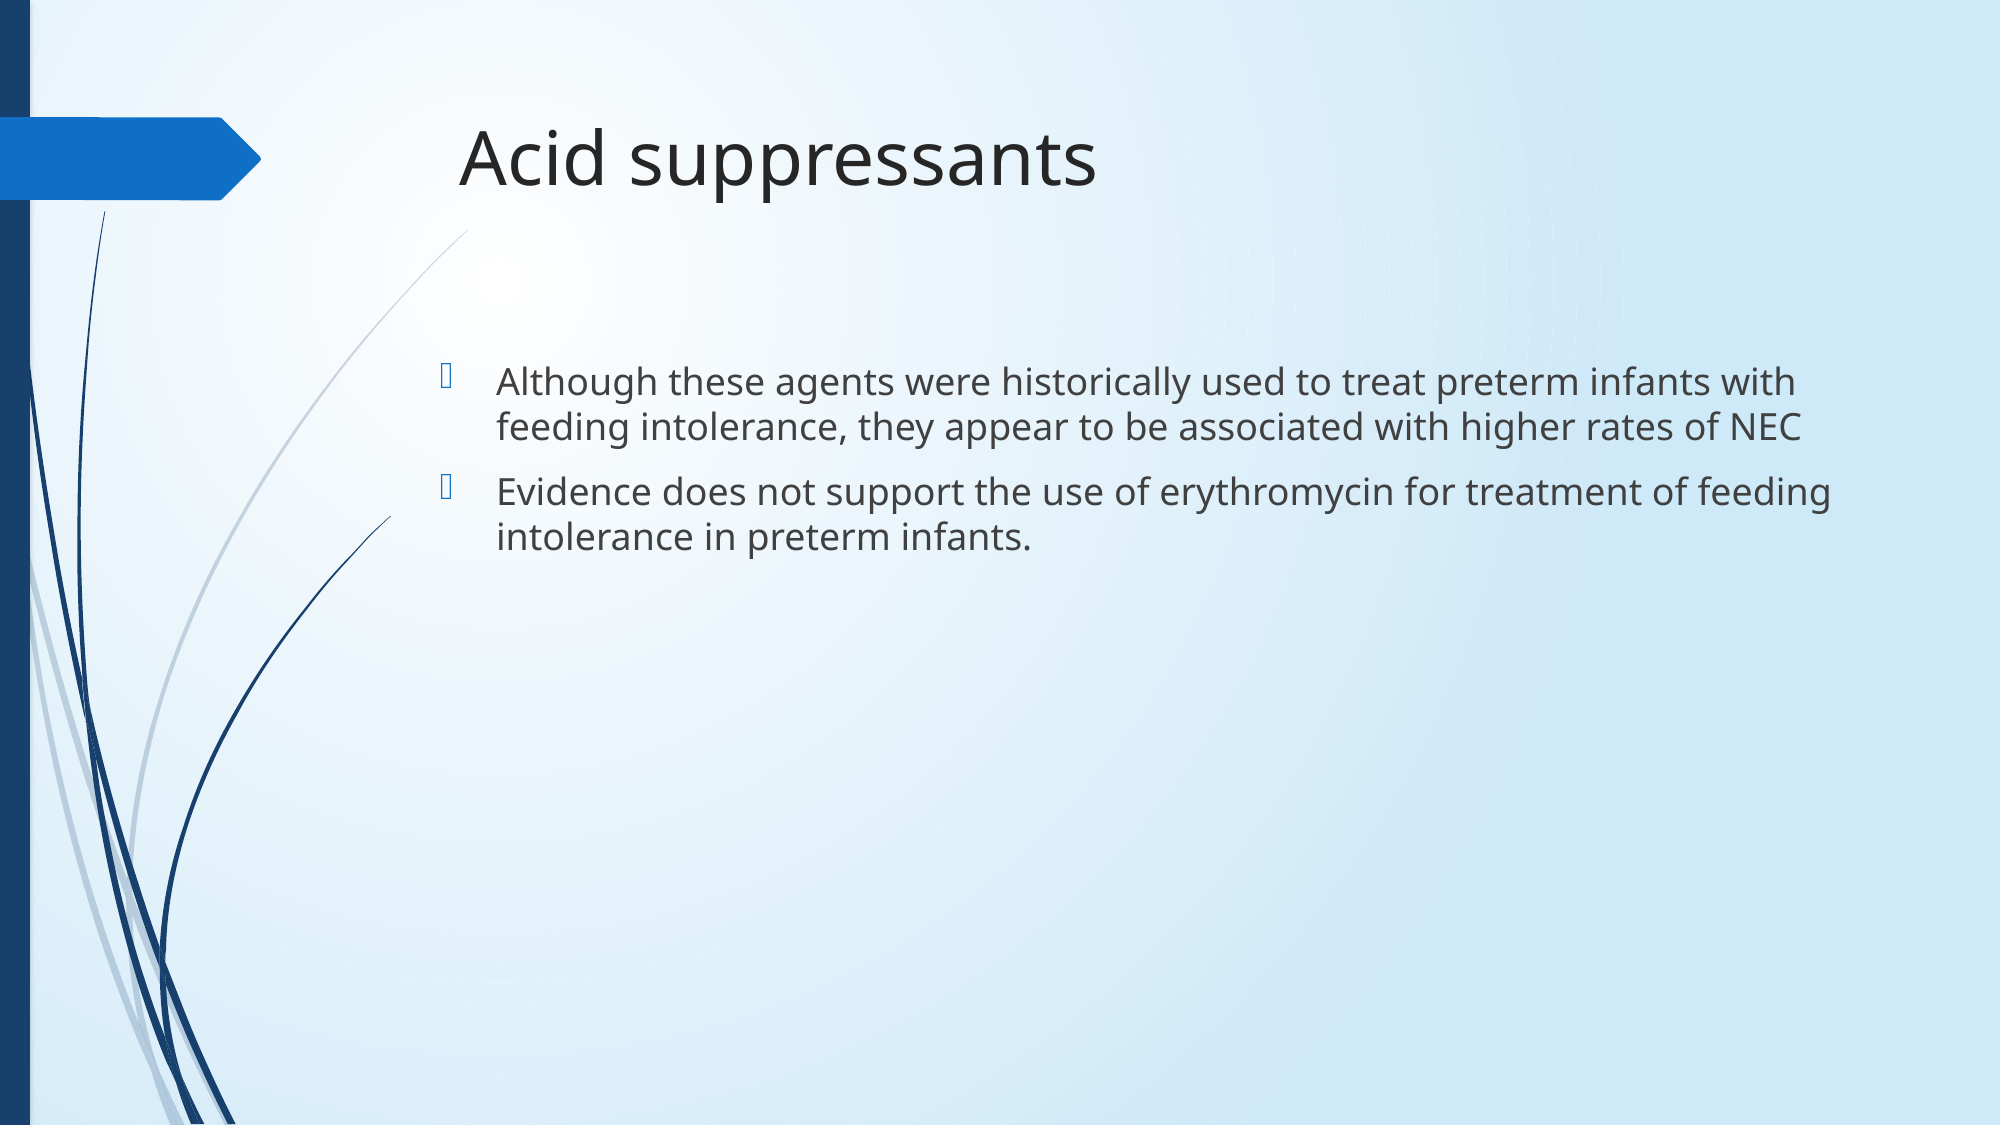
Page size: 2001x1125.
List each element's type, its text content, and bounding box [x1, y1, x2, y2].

title Acid suppressants [425, 102, 1888, 313]
list Although these agents were historically used to treat preterm infants with feeding intolerance, they appear to be associated with higher rates of NEC Evidence does not support the use of erythromycin for treatment of feeding intolerance in preterm infants. [424, 350, 1888, 970]
